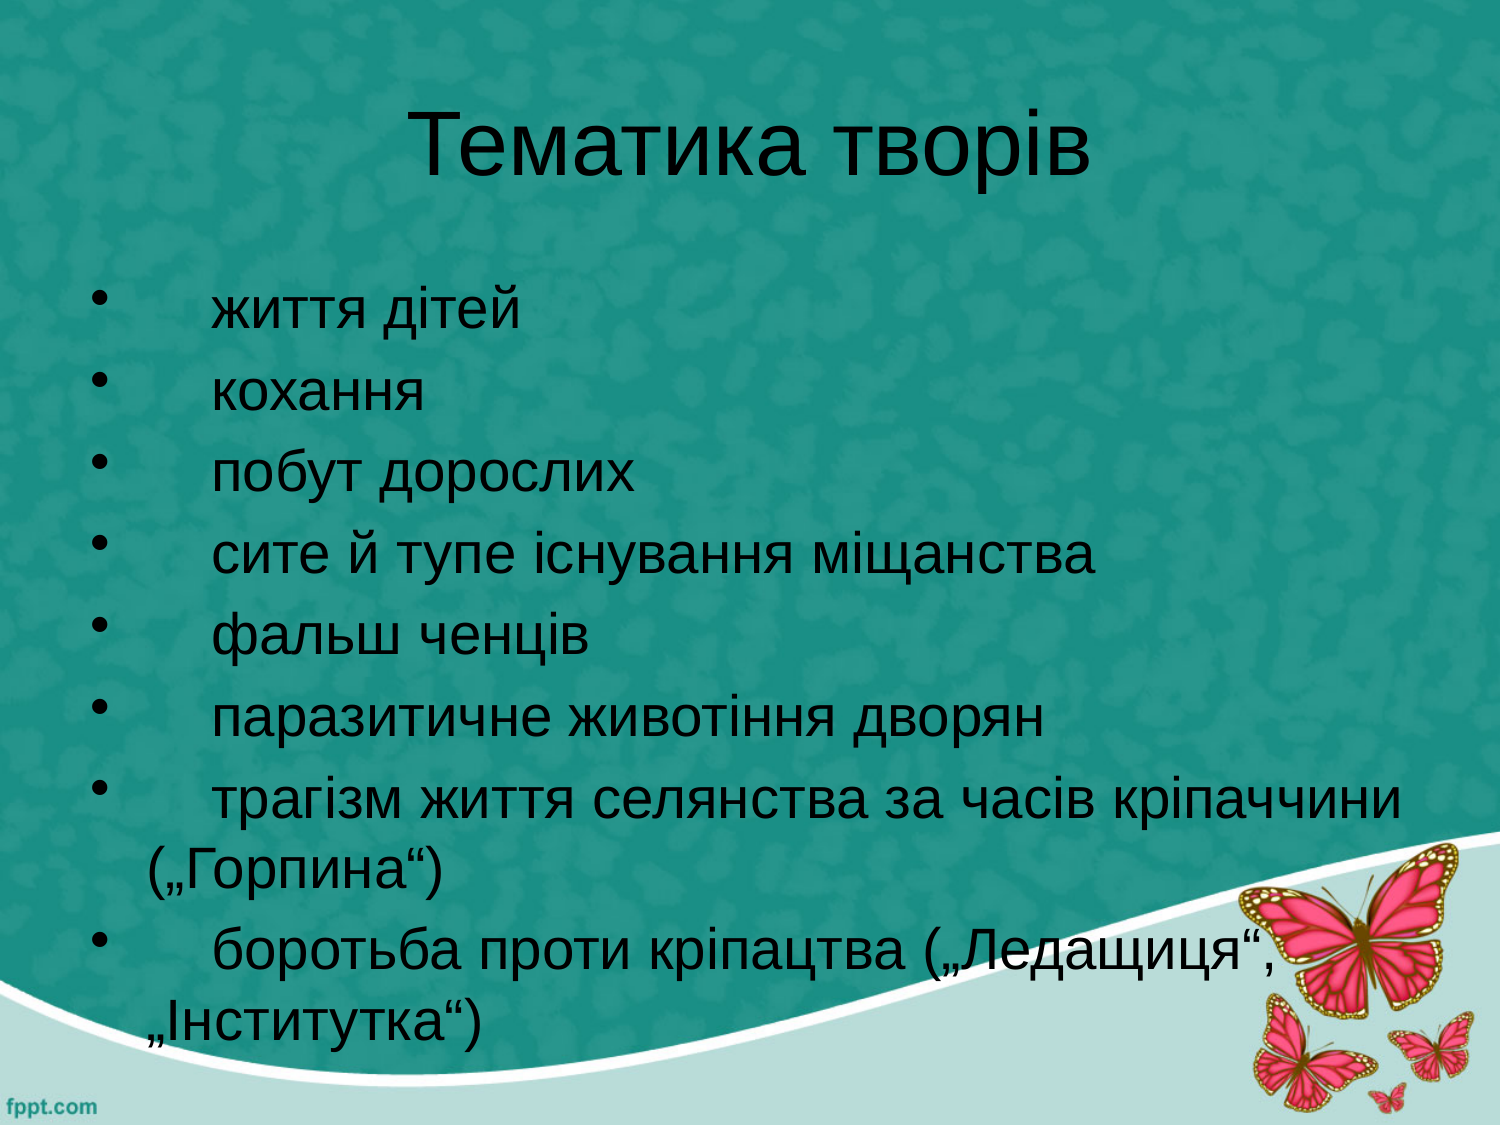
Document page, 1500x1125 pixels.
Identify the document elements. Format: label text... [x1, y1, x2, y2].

list життя дітей кохання побут дорослих сите й тупе існування міщанства фальш ченців паразитичне животіння дворян трагізм життя селянства за часів кріпаччини („Горпина“) боротьба проти кріпацтва („Ледащиця“, „Інститутка“) [75, 262, 1425, 1005]
picture [0, 0, 1500, 1125]
title Тематика творів [75, 45, 1425, 233]
